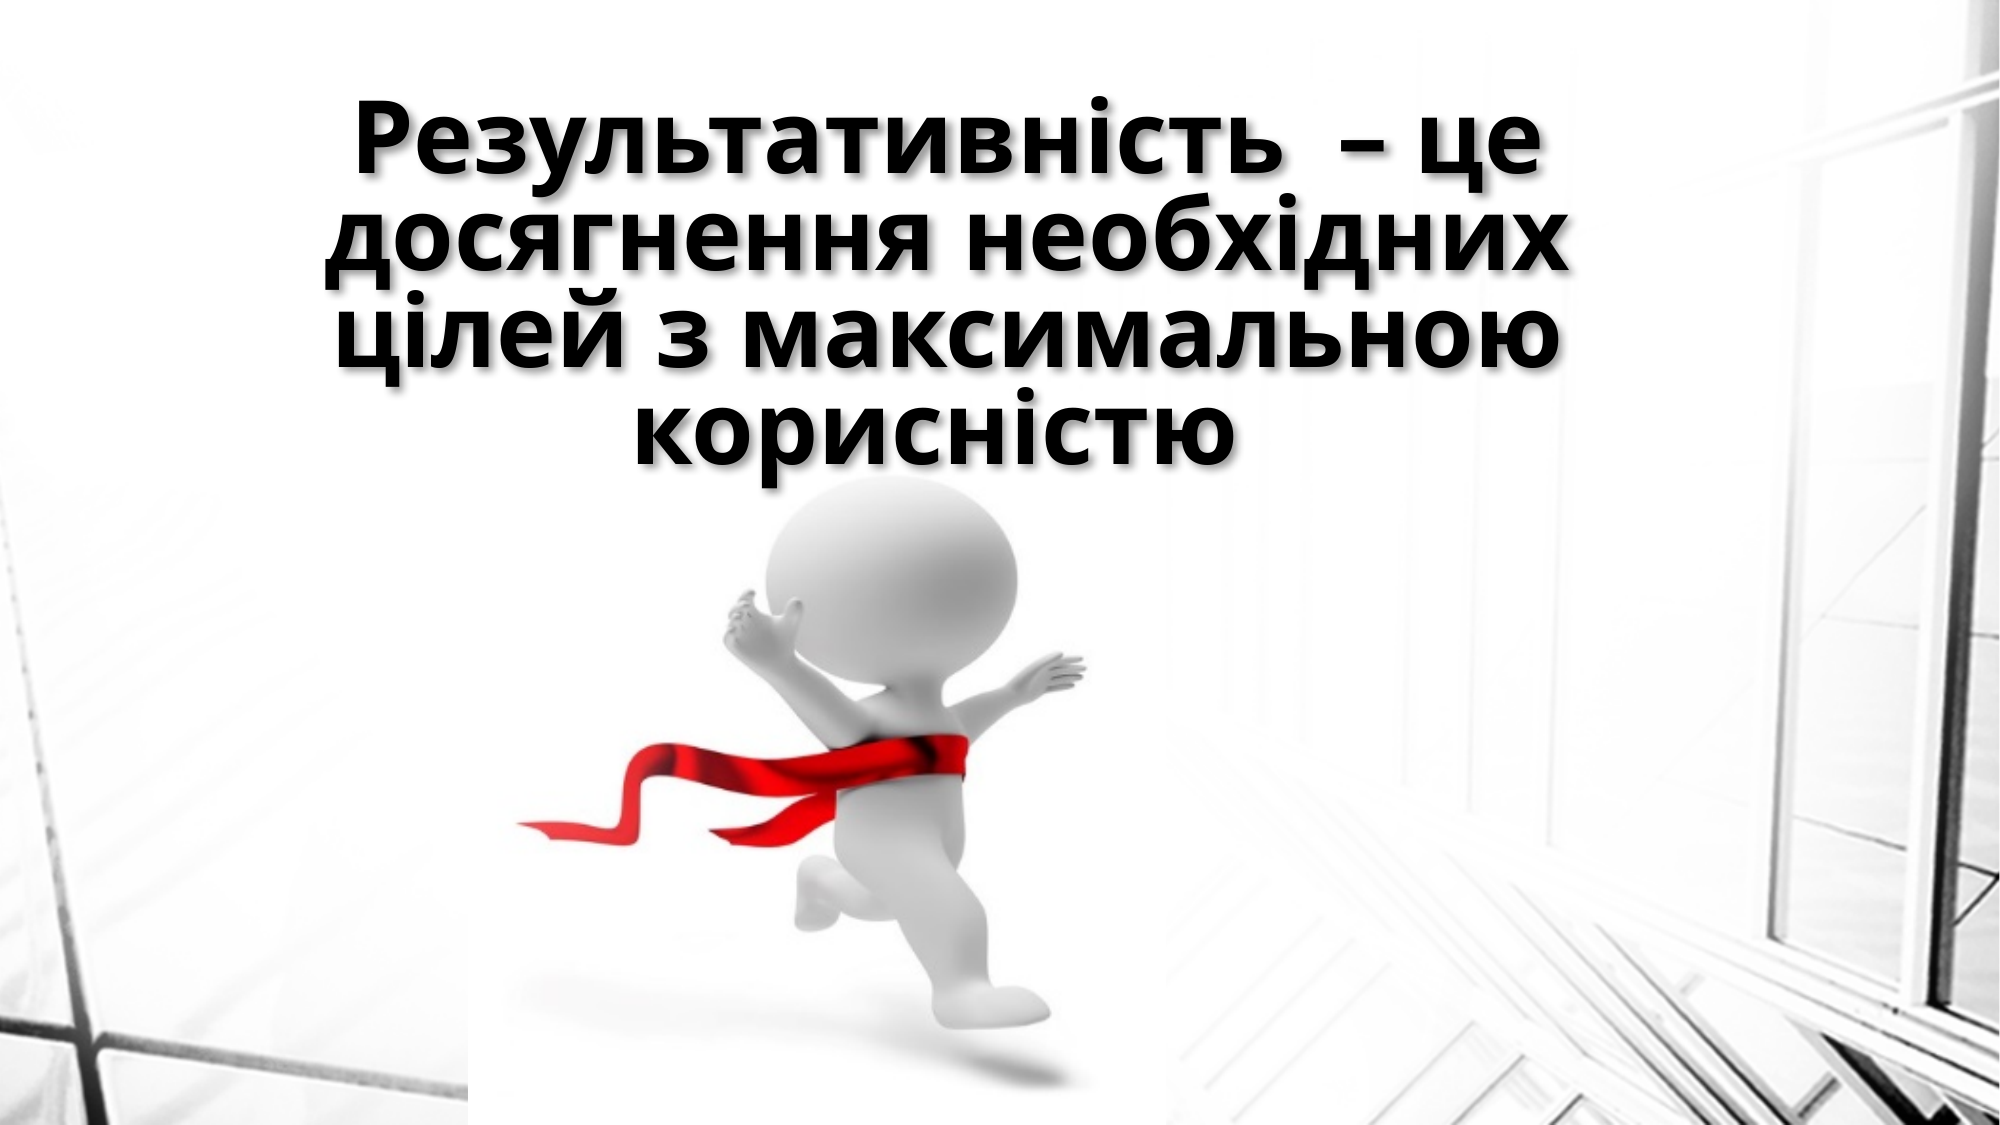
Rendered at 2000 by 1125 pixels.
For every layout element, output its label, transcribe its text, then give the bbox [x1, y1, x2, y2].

title Результативність – це досягнення необхідних цілей з максимальною корисністю [174, 87, 1721, 492]
picture [0, 0, 2000, 1125]
